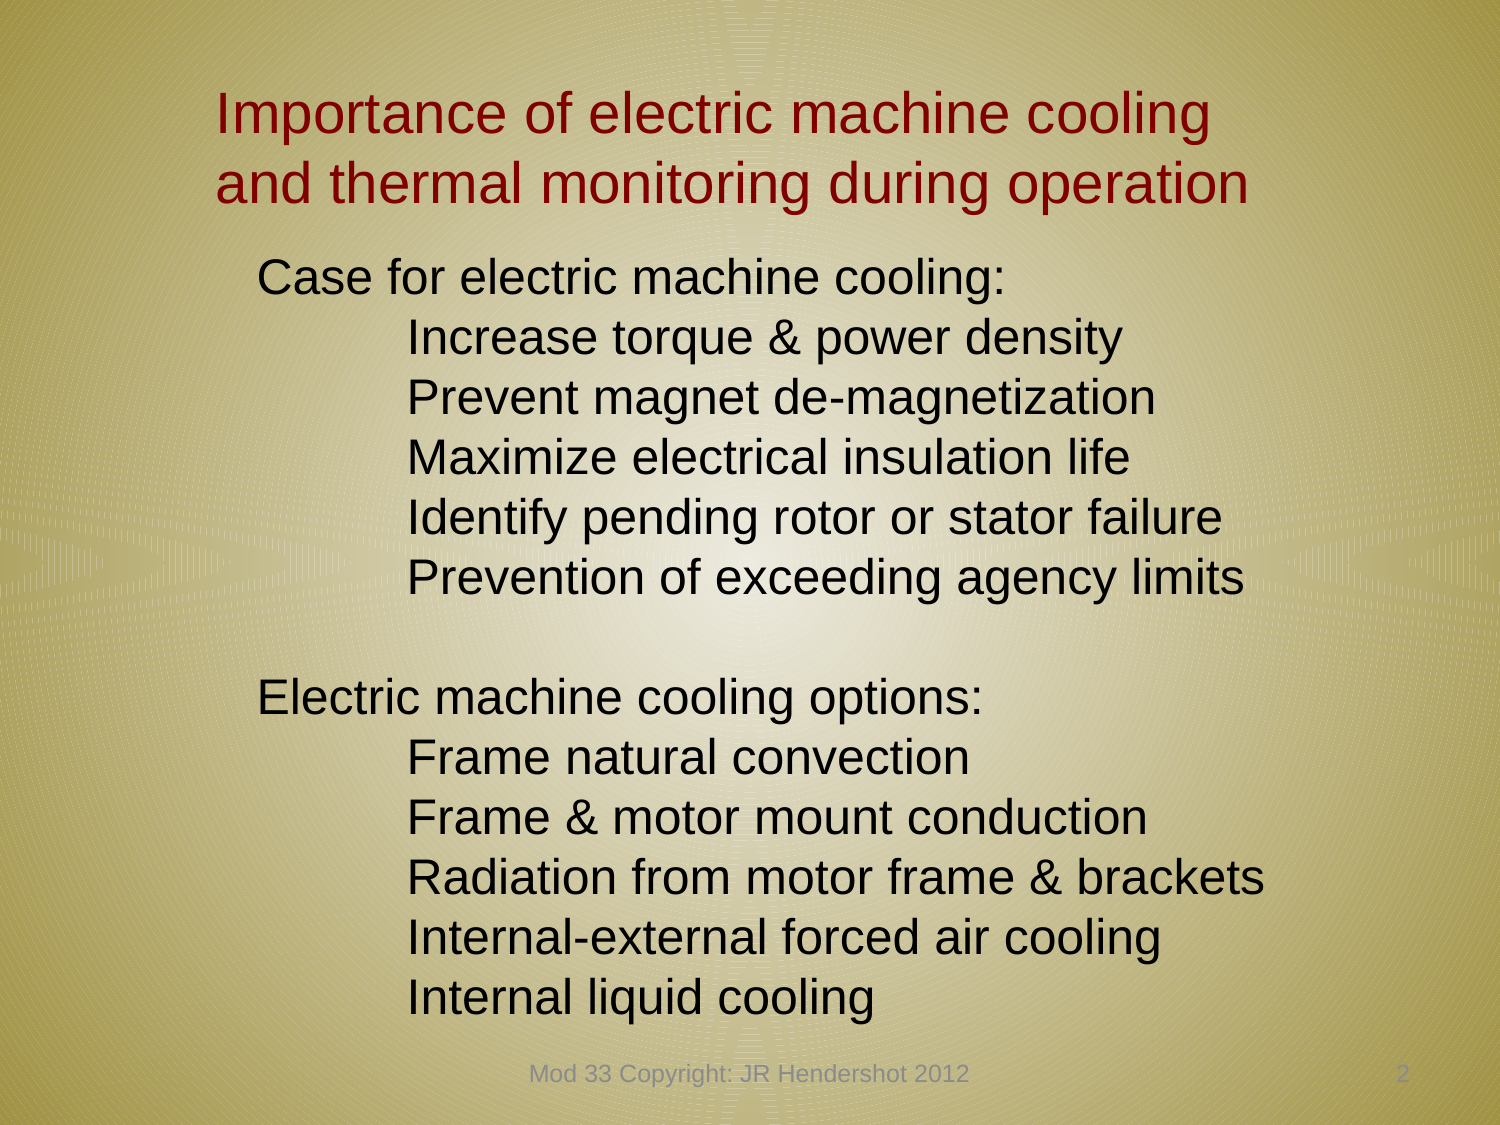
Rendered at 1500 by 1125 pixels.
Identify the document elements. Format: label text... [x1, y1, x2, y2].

text_box Case for electric machine cooling: Increase torque & power density Prevent magnet de-magnetization Maximize electrical insulation life Identify pending rotor or stator failure Prevention of exceeding agency limits Electric machine cooling options: Frame natural convection Frame & motor mount conduction Radiation from motor frame & brackets Internal-external forced air cooling Internal liquid cooling [241, 237, 1447, 1032]
slide_number 331 [1074, 1042, 1425, 1103]
text_box Importance of electric machine cooling and thermal monitoring during operation [201, 67, 1485, 223]
footer Mod 33 Copyright: JR Hendershot 2012 [512, 1042, 988, 1103]
